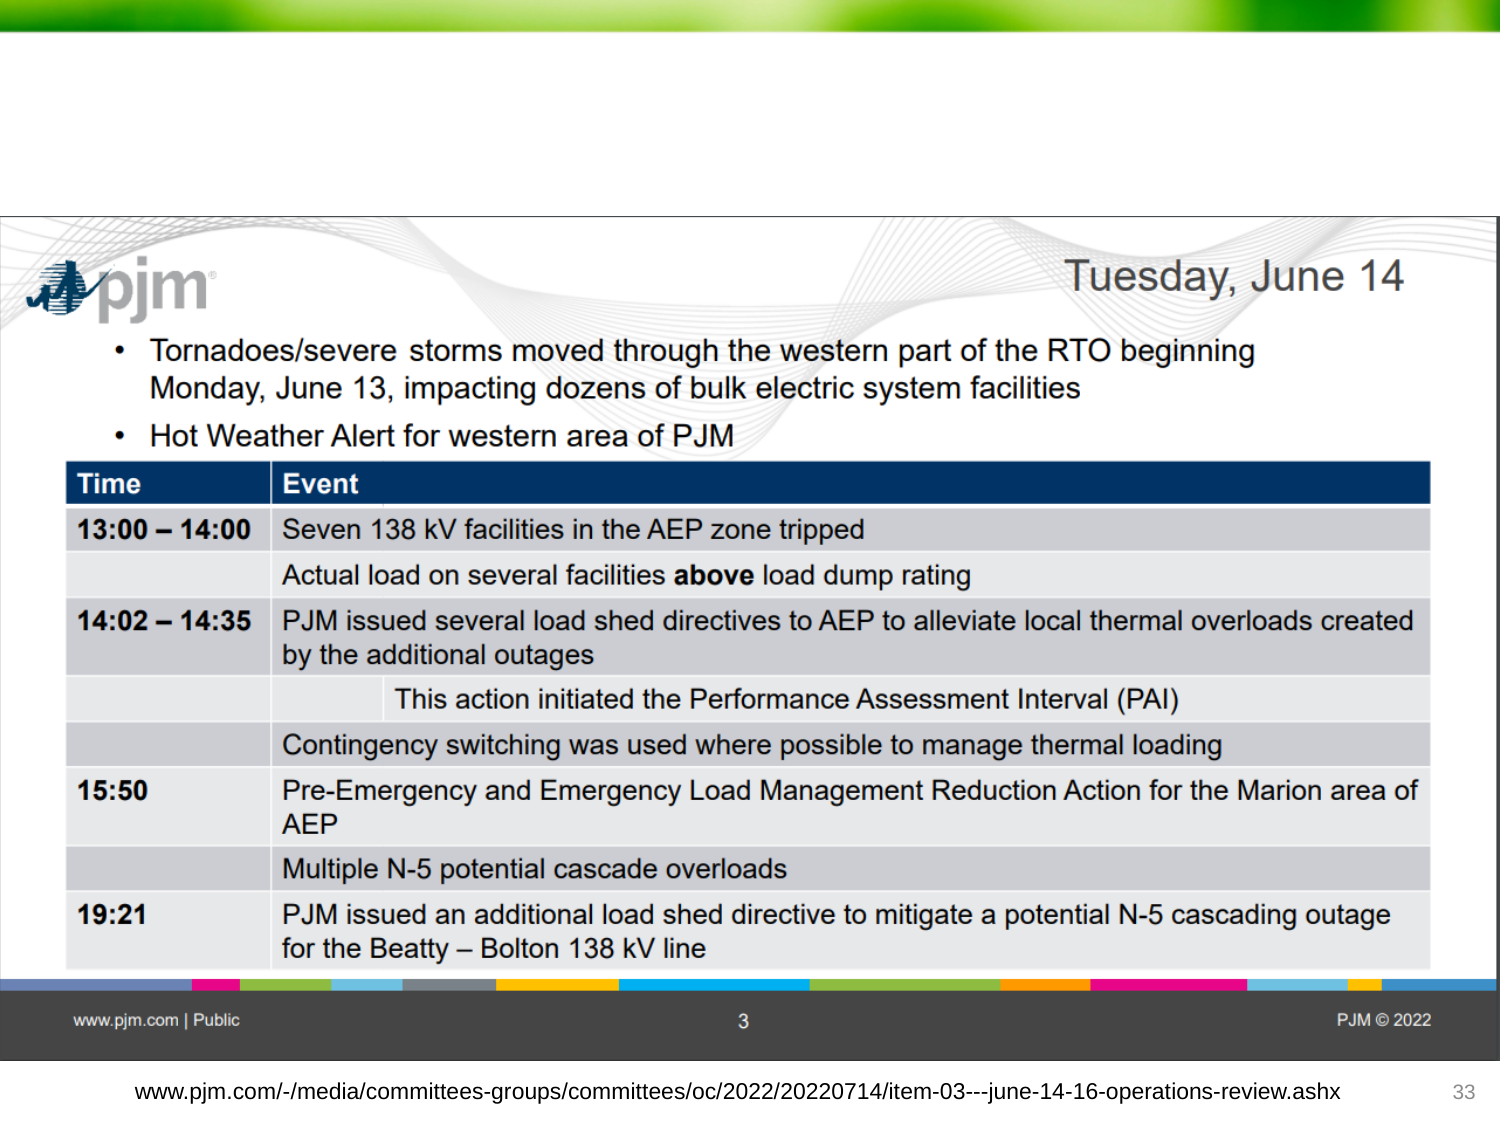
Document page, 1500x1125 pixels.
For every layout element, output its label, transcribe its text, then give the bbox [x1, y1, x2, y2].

text_box www.pjm.com/-/media/committees-groups/committees/oc/2022/20220714/item-03---june-14-16-operations-review.ashx [20, 1072, 1457, 1112]
picture [0, 0, 1500, 99]
picture [0, 216, 1500, 1062]
slide_number 32 [1282, 1072, 1491, 1122]
